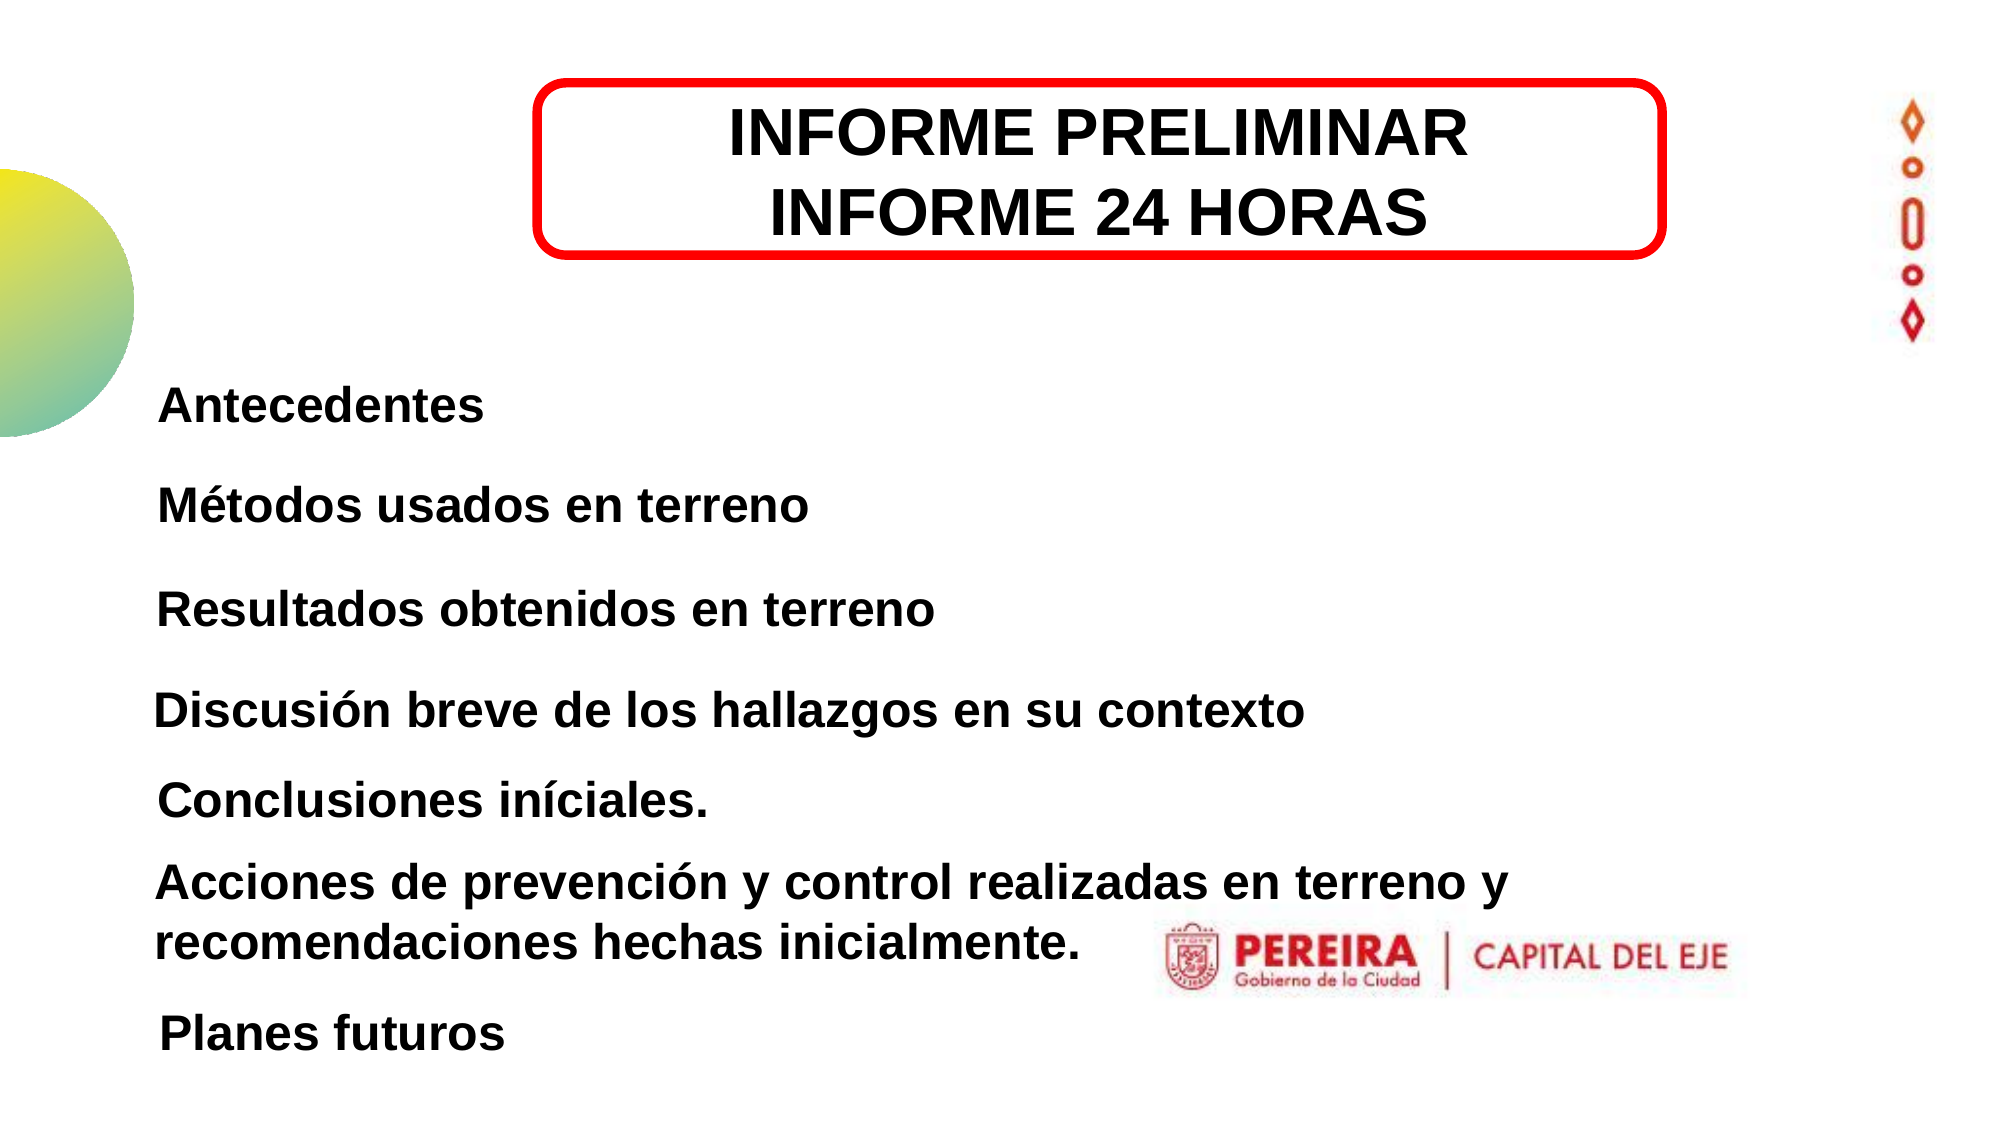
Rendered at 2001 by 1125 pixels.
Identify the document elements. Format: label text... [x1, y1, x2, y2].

text_box Resultados obtenidos en terreno [141, 569, 1242, 645]
picture [0, 0, 2001, 1125]
text_box Métodos usados en terreno [142, 465, 826, 540]
text_box Antecedentes [142, 364, 500, 440]
text_box Planes futuros [144, 992, 536, 1068]
text_box Acciones de prevención y control realizadas en terreno y recomendaciones hechas inicialmente. [139, 842, 1839, 977]
text_box Discusión breve de los hallazgos en su contexto [139, 669, 1376, 745]
text_box INFORME PRELIMINAR INFORME 24 HORAS [535, 80, 1665, 258]
text_box Conclusiones iníciales. [142, 760, 893, 842]
